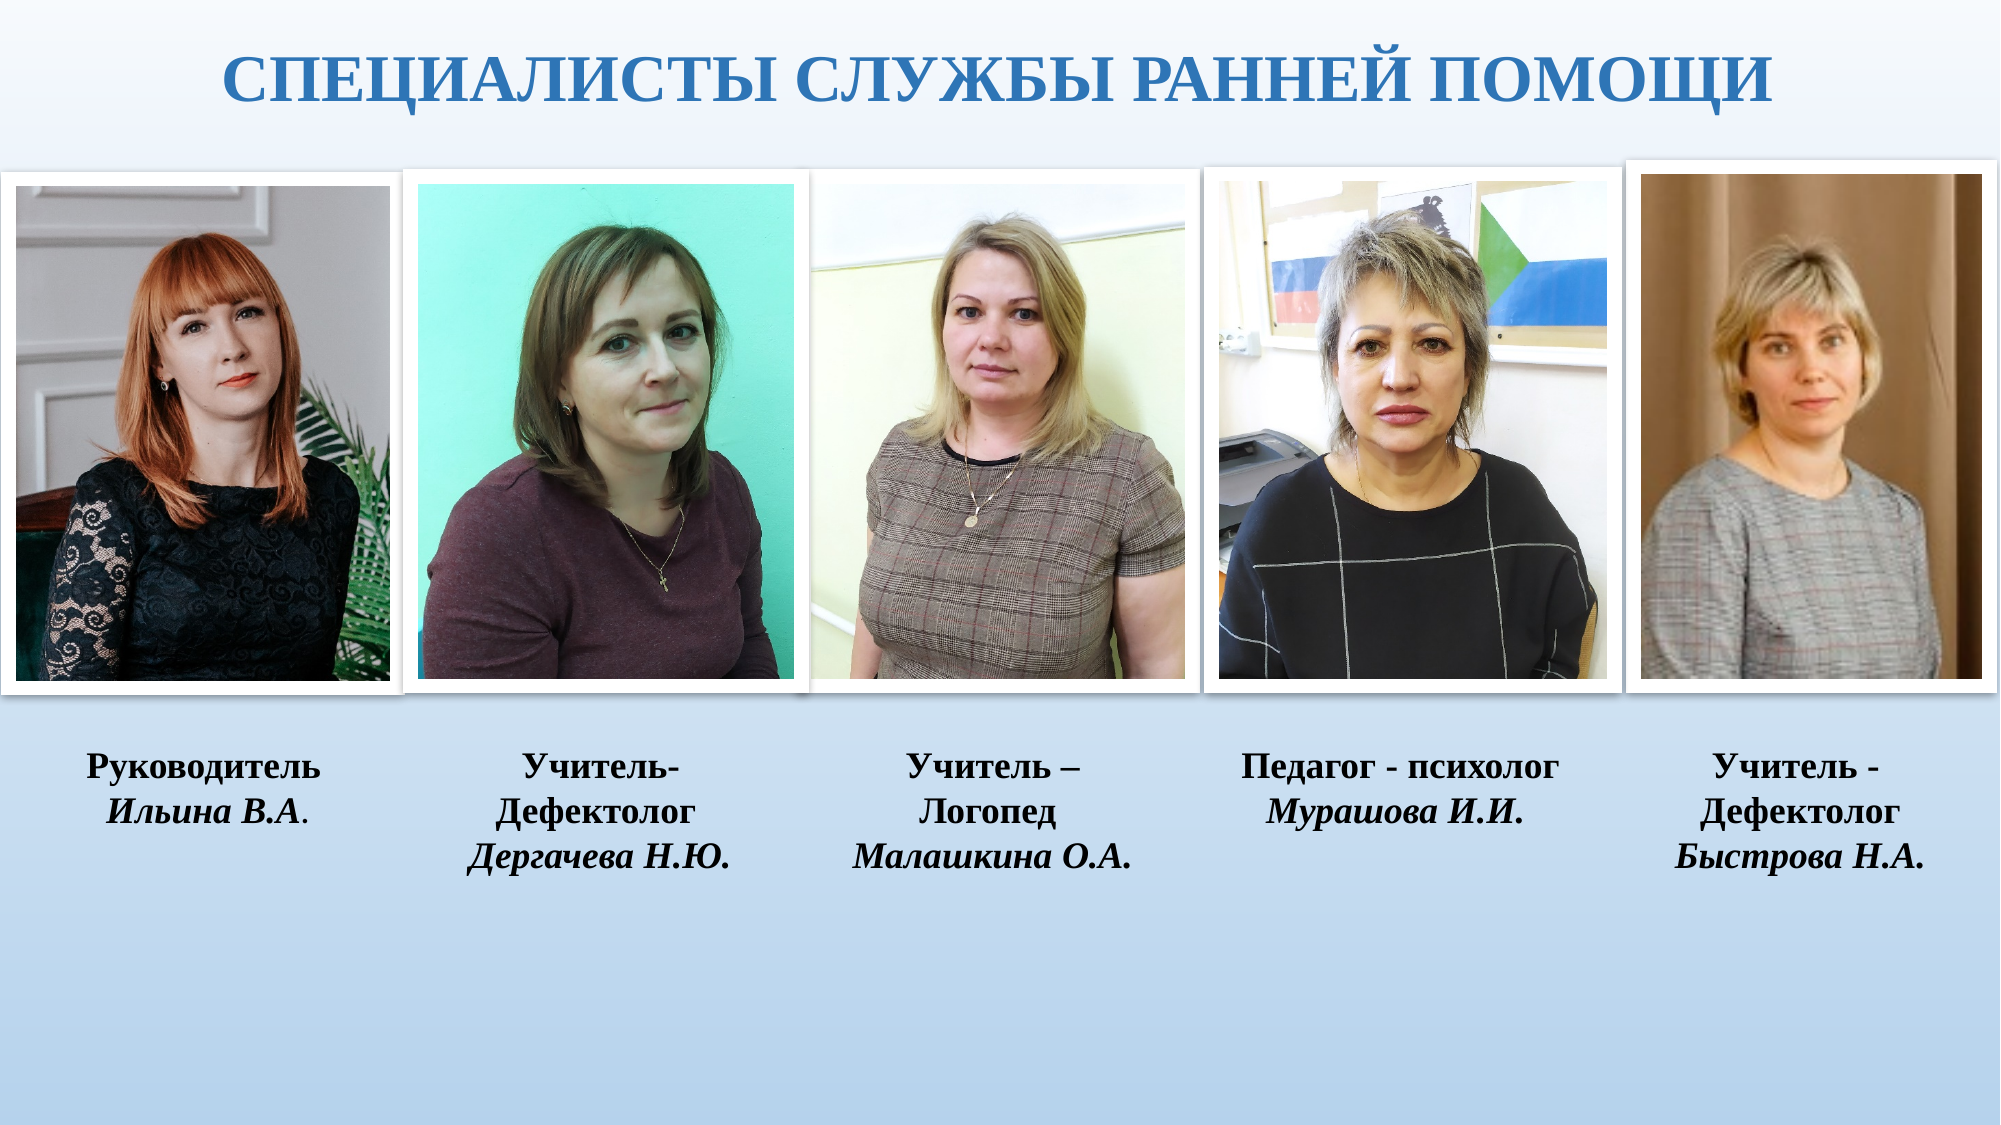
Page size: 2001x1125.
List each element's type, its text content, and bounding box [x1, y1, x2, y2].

picture [15, 185, 391, 681]
text_box Учитель - Дефектолог Быстрова Н.А. [1618, 733, 1983, 884]
text_box Педагог - психолог Мурашова И.И. [1218, 733, 1583, 839]
text_box СПЕЦИАЛИСТЫ СЛУЖБЫ РАННЕЙ ПОМОЩИ [206, 27, 1790, 123]
text_box Учитель – Логопед Малашкина О.А. [810, 733, 1175, 884]
picture [810, 183, 1186, 679]
picture [1218, 181, 1608, 679]
text_box Руководитель Ильина В.А. [26, 733, 391, 839]
text_box Учитель-Дефектолог Дергачева Н.Ю. [418, 733, 783, 884]
picture [417, 183, 795, 679]
picture [1640, 174, 1983, 679]
